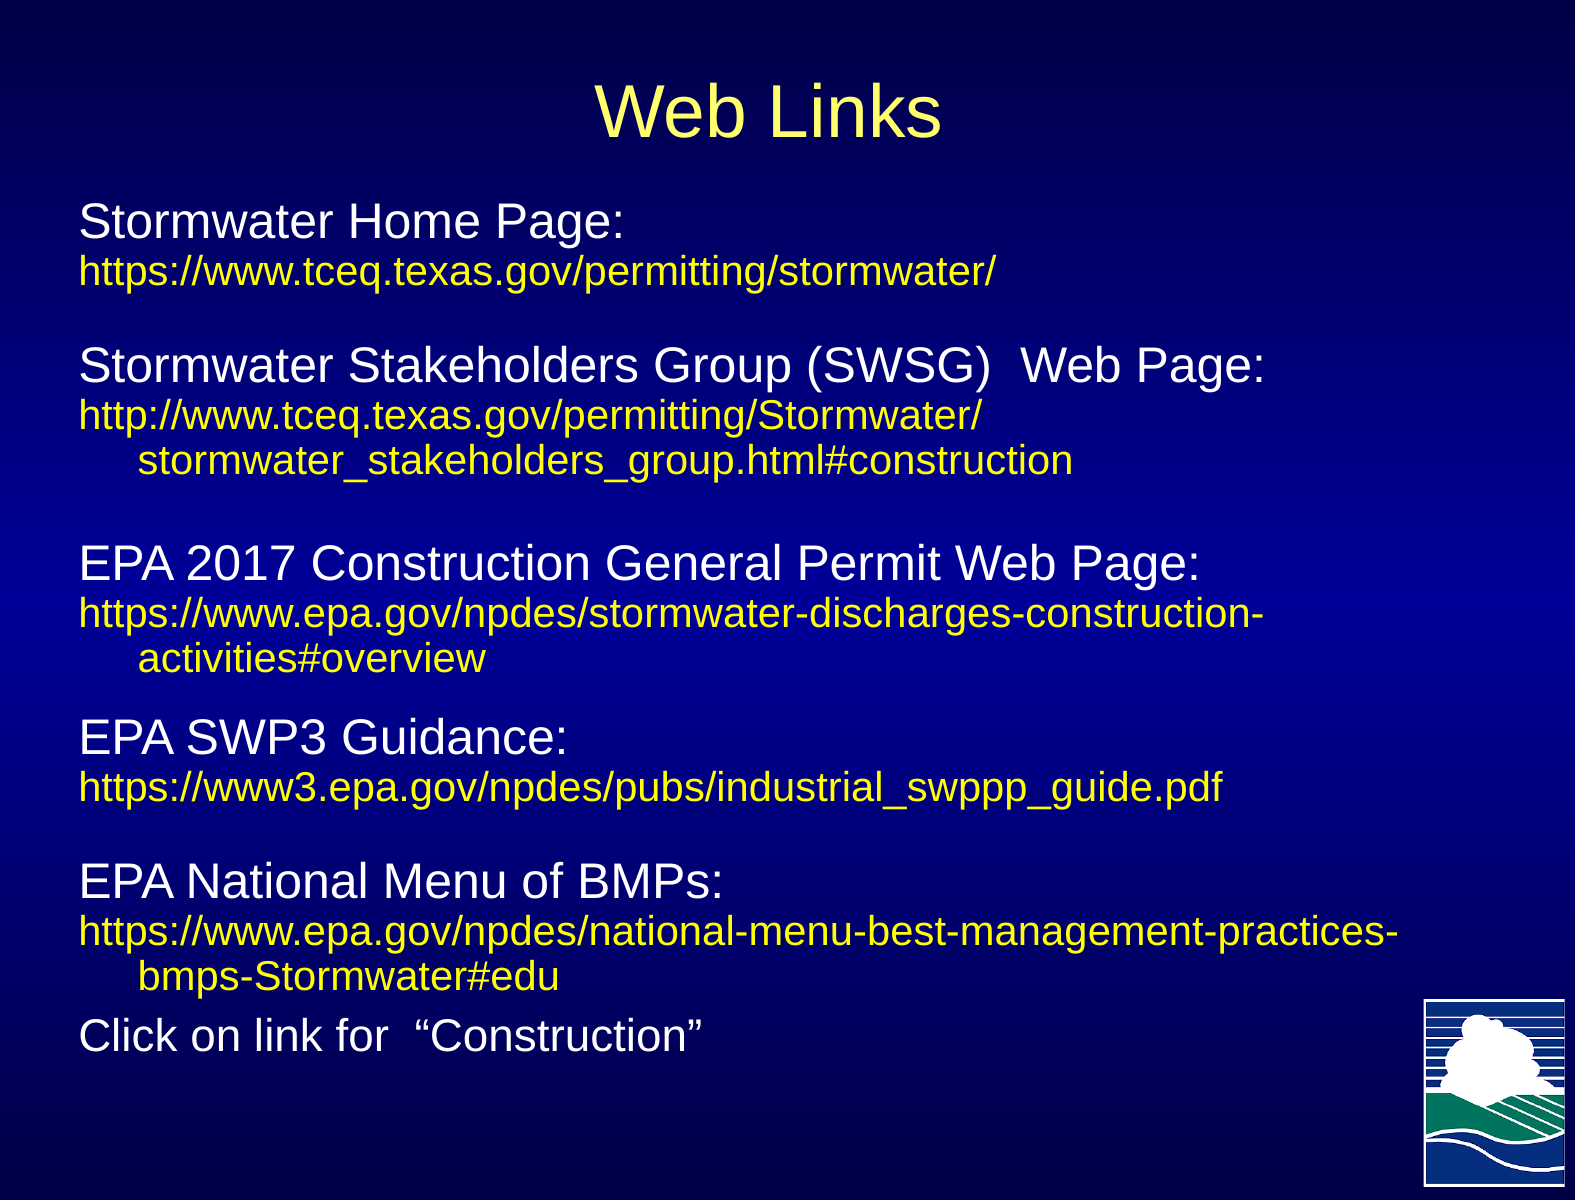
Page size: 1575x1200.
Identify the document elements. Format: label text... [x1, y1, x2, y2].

list Stormwater Home Page: https://www.tceq.texas.gov/permitting/stormwater/ Stormwater Stakeholders Group (SWSG) Web Page: http://www.tceq.texas.gov/permitting/Stormwater/stormwater_stakeholders_group.html#construction EPA 2017 Construction General Permit Web Page: https://www.epa.gov/npdes/stormwater-discharges-construction-activities#overview EPA SWP3 Guidance: https://www3.epa.gov/npdes/pubs/industrial_swppp_guide.pdf EPA National Menu of BMPs: https://www.epa.gov/npdes/national-menu-best-management-practices-bmps-Stormwater#edu Click on link for “Construction” [62, 187, 1488, 1151]
title Web Links [65, 53, 1472, 163]
picture [1423, 999, 1565, 1187]
